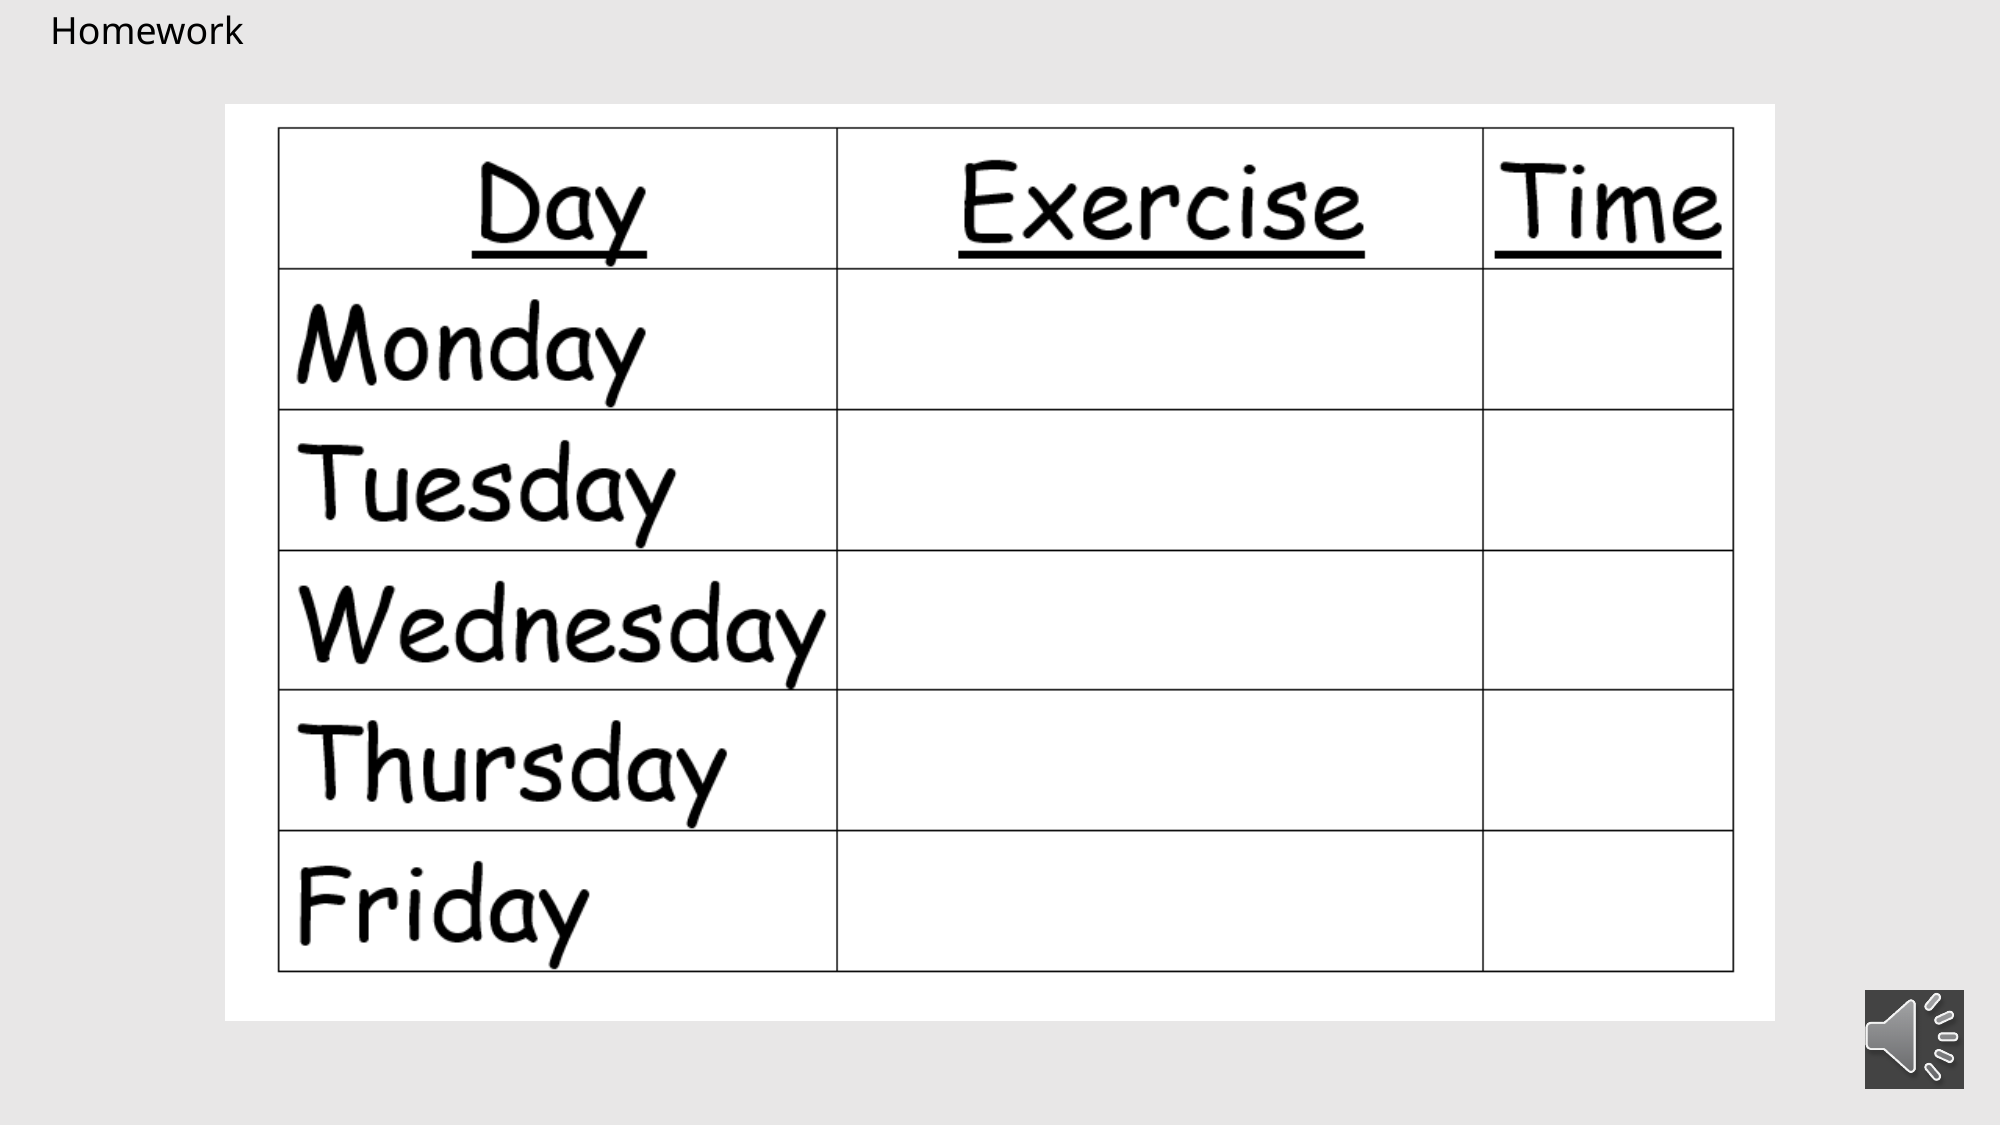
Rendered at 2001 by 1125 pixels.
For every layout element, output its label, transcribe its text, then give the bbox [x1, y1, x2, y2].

text_box Homework [35, 0, 1029, 60]
picture [1864, 989, 1965, 1090]
picture [225, 104, 1775, 1021]
